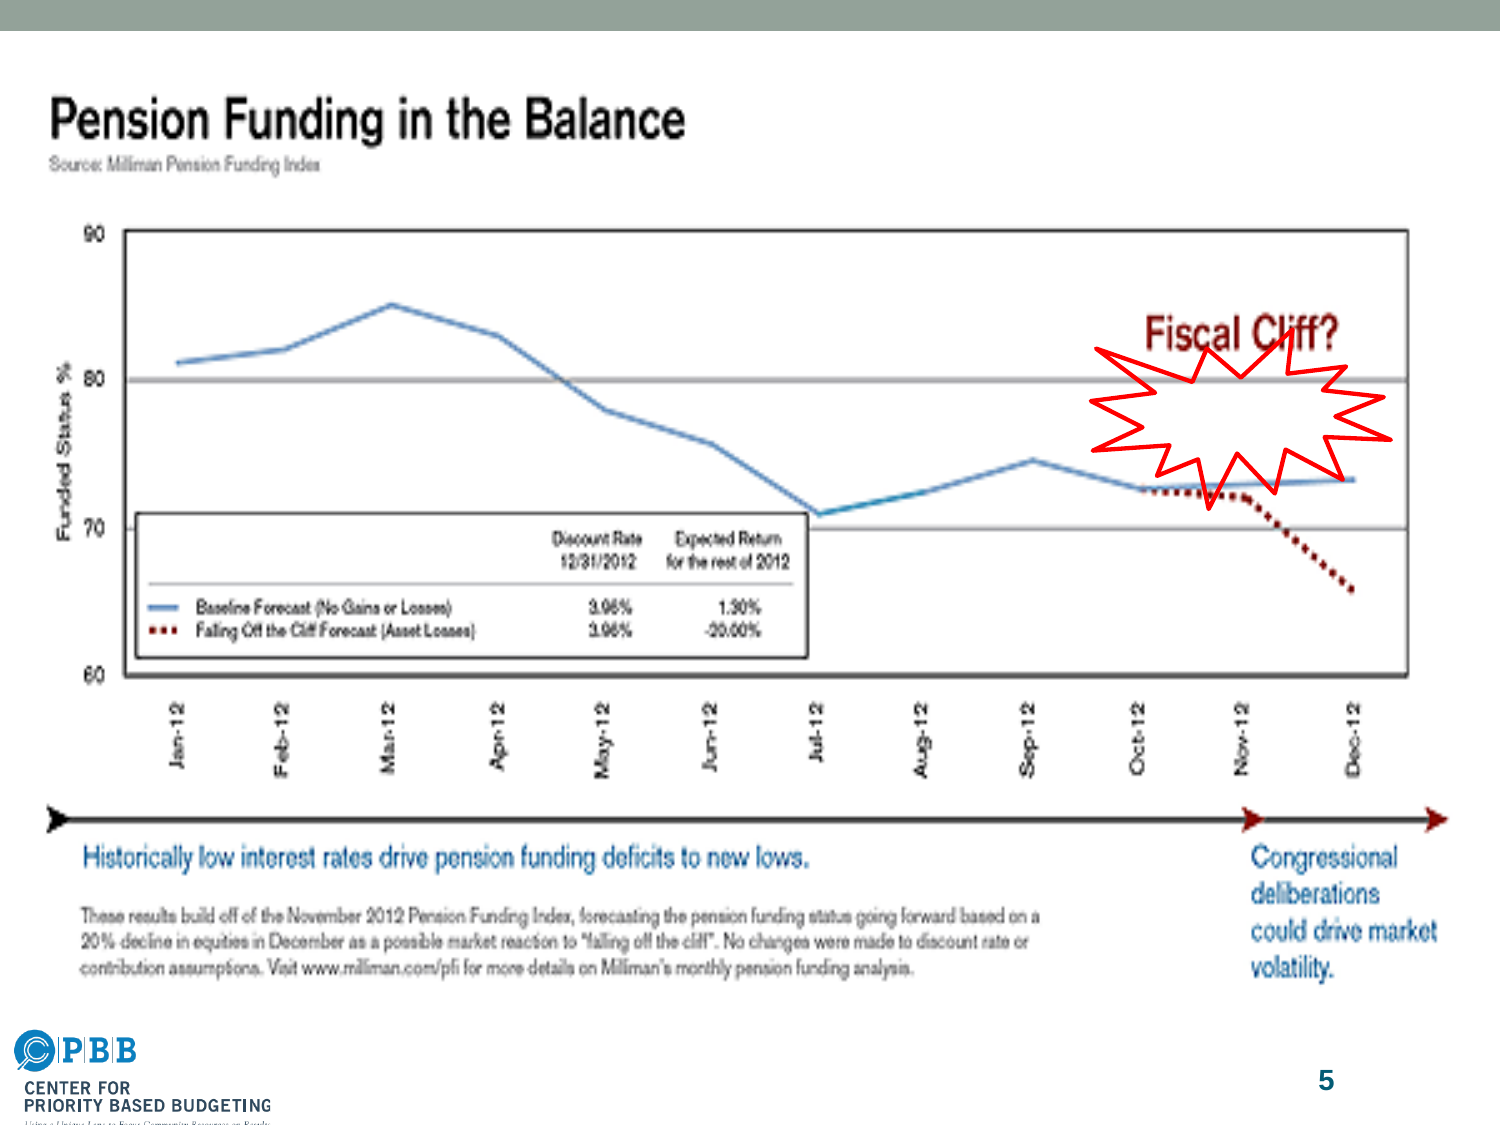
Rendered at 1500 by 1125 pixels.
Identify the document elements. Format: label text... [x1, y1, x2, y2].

picture [0, 31, 1500, 1125]
slide_number 5 [1303, 1051, 1479, 1106]
